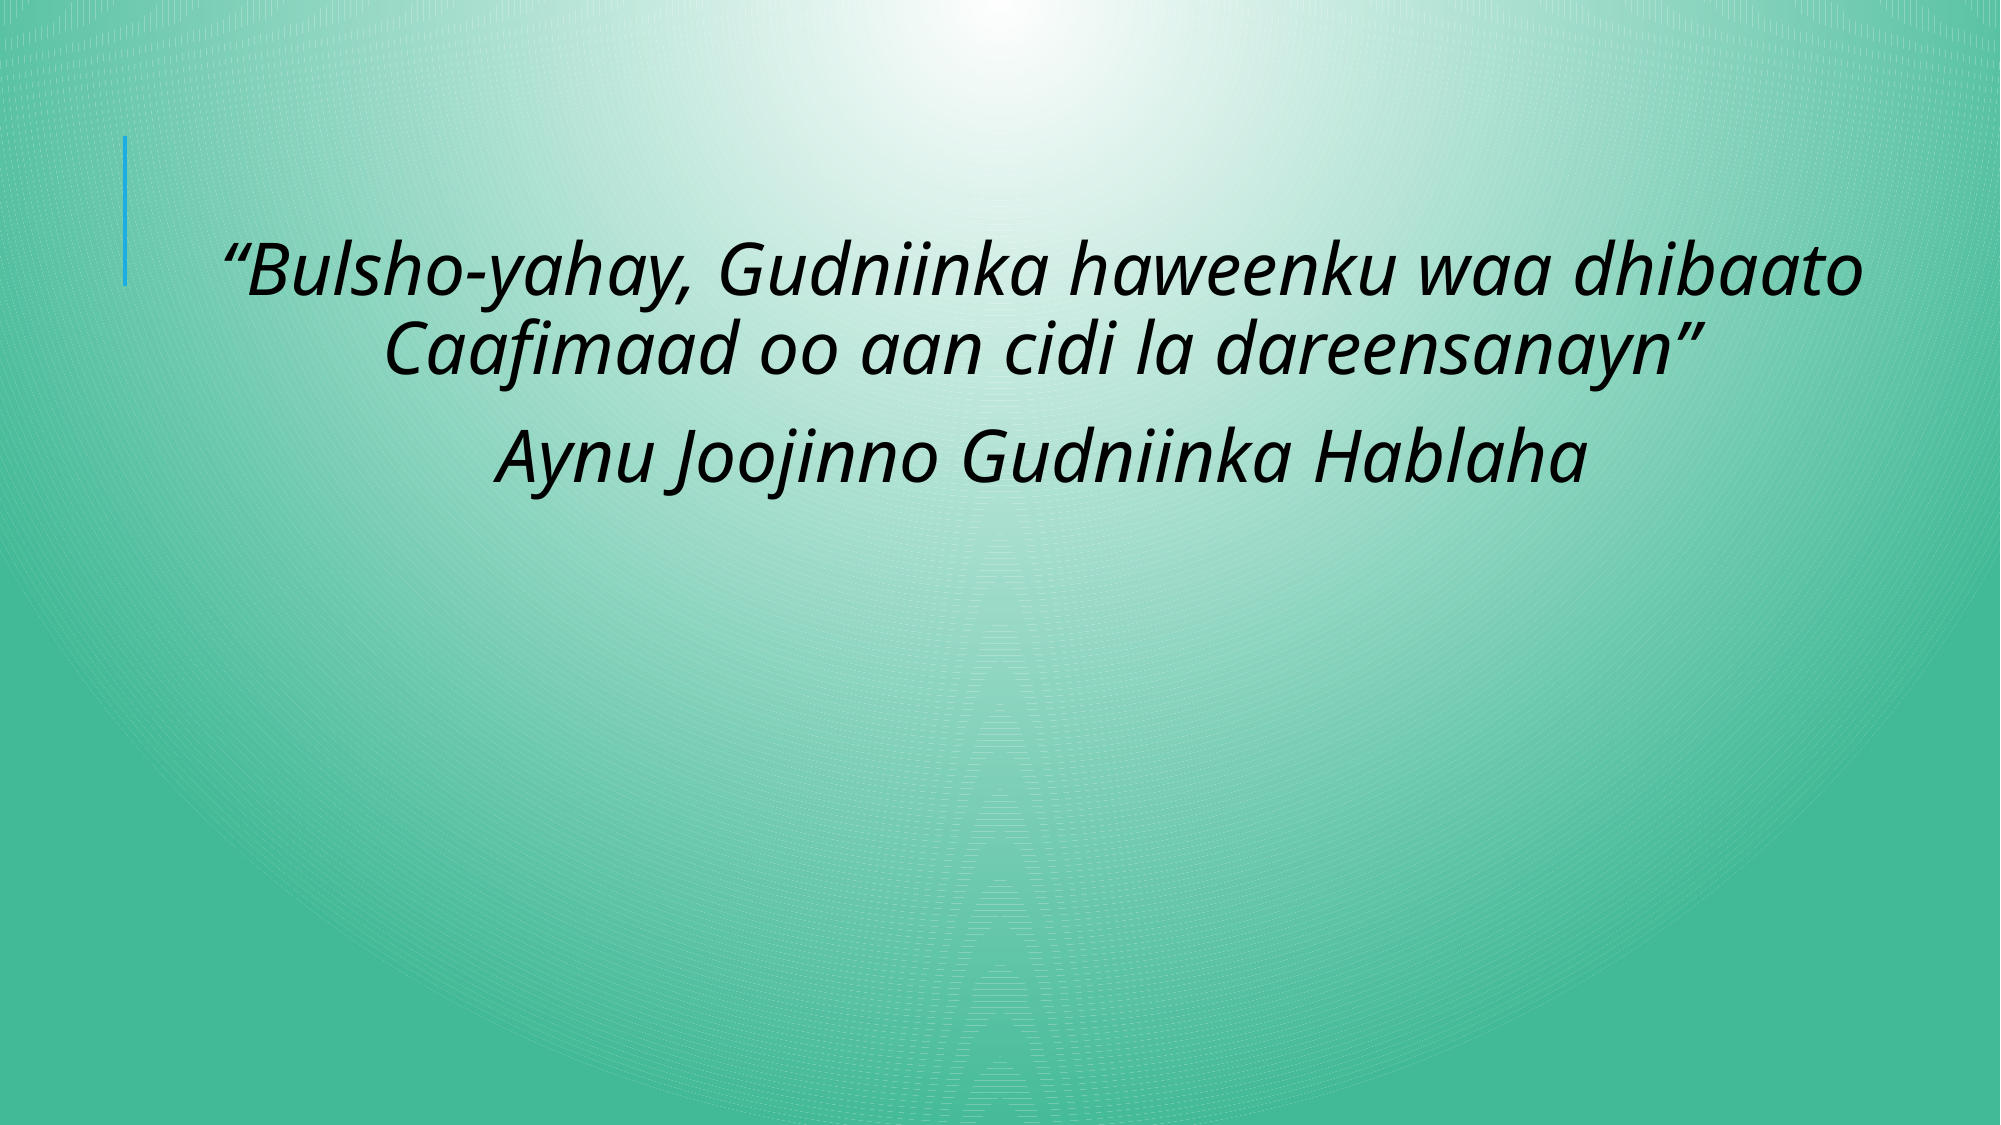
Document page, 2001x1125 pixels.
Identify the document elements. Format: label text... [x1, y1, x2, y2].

list “Bulsho-yahay, Gudniinka haweenku waa dhibaato Caafimaad oo aan cidi la dareensanayn” Aynu Joojinno Gudniinka Hablaha [54, 224, 2000, 1111]
